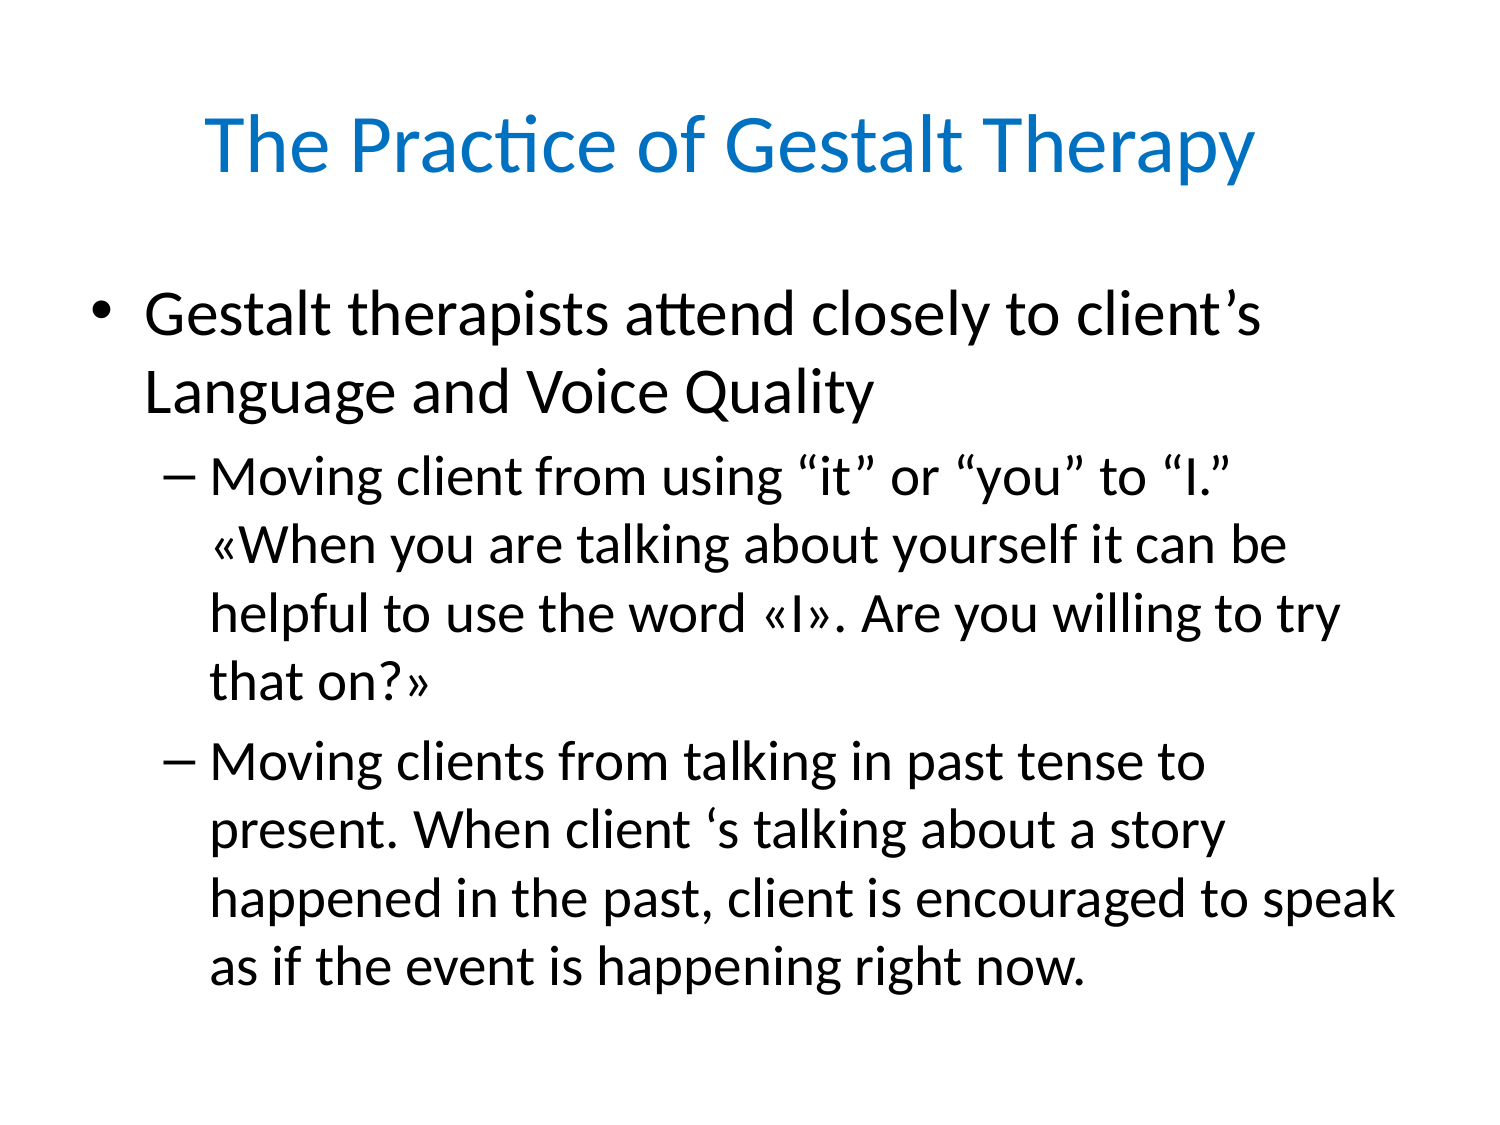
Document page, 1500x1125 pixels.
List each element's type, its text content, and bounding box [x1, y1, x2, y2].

title The Practice of Gestalt Therapy [75, 45, 1425, 233]
list Gestalt therapists attend closely to client’s Language and Voice Quality Moving client from using “it” or “you” to “I.” «When you are talking about yourself it can be helpful to use the word «I». Are you willing to try that on?» Moving clients from talking in past tense to present. When client ‘s talking about a story happened in the past, client is encouraged to speak as if the event is happening right now. [75, 262, 1425, 1005]
